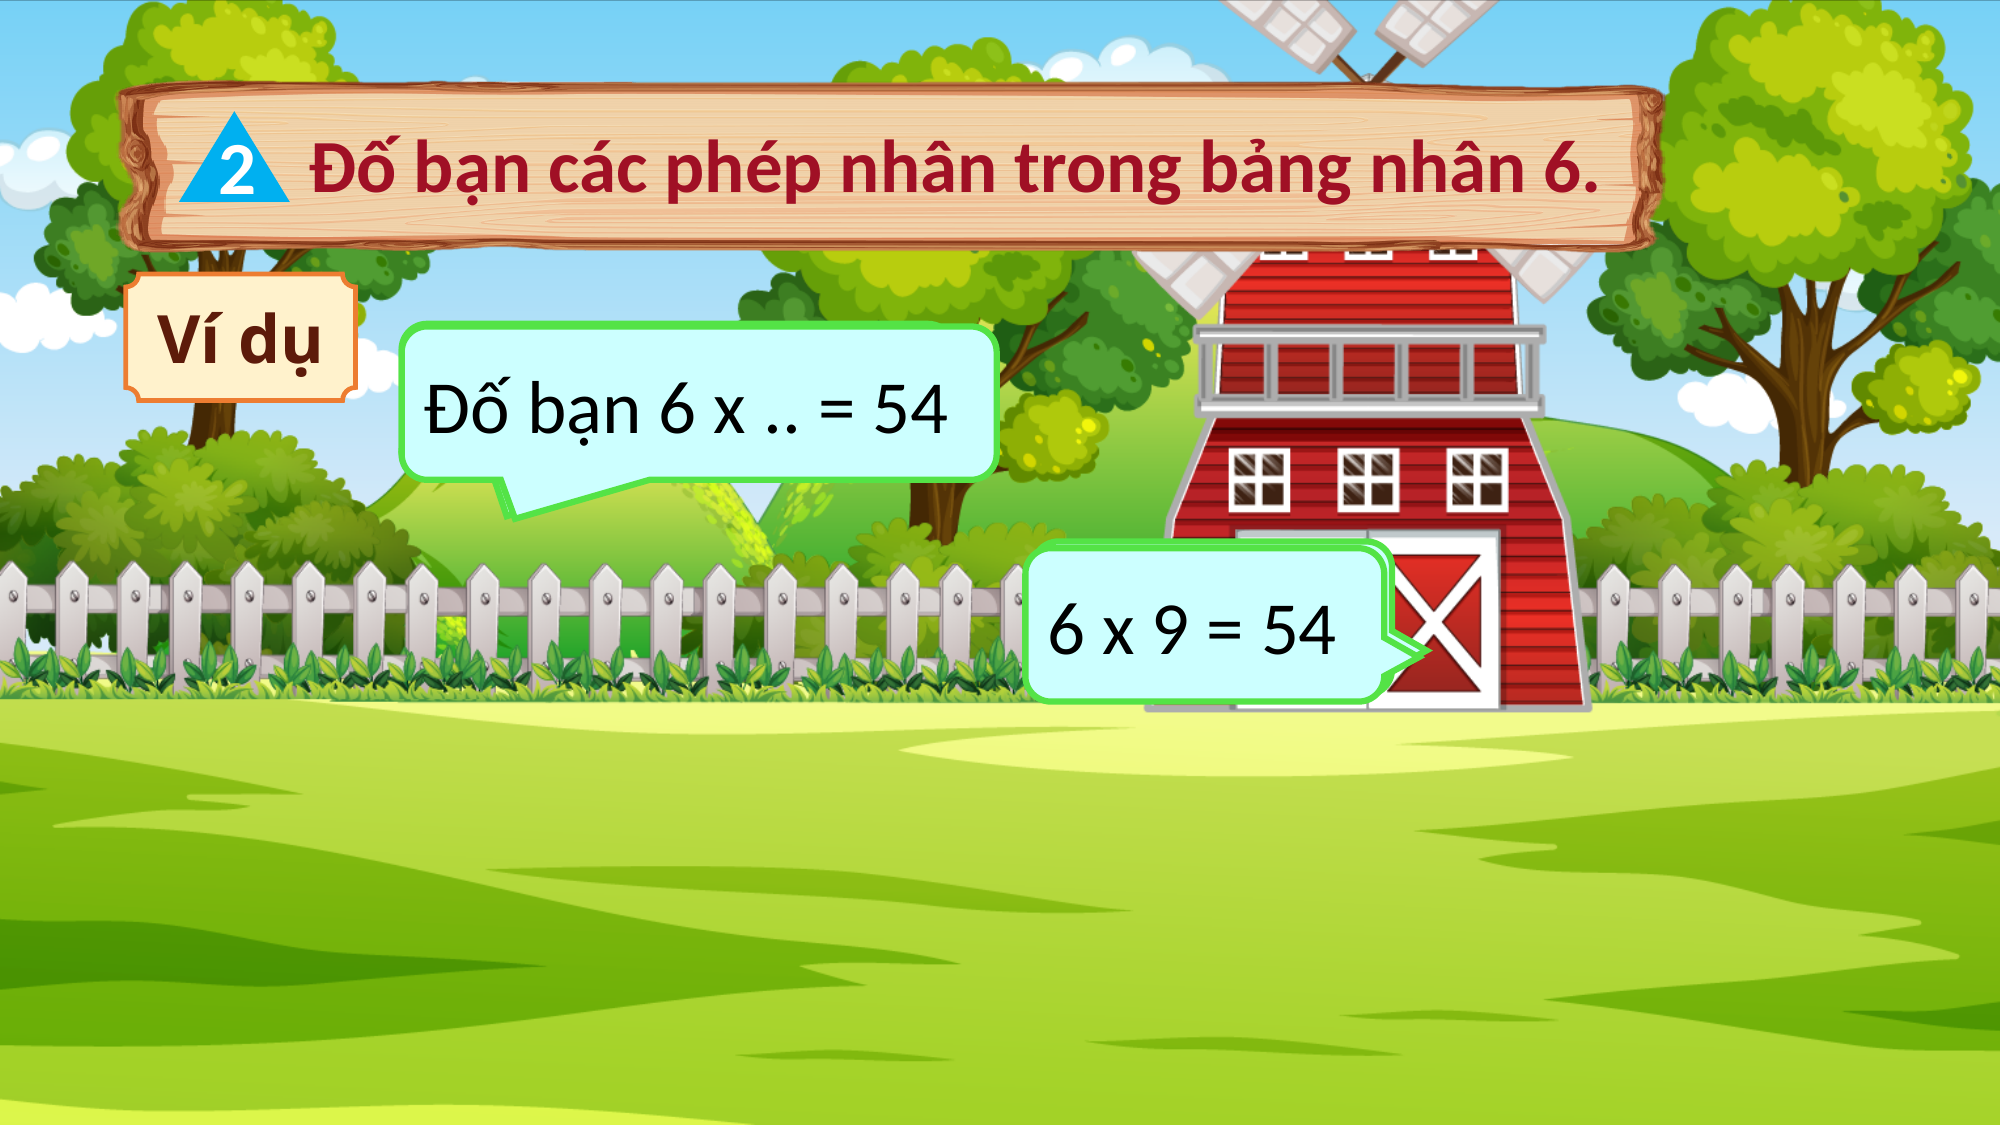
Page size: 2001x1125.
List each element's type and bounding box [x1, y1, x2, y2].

picture [0, 0, 2000, 1125]
text_box [88, 60, 1707, 265]
